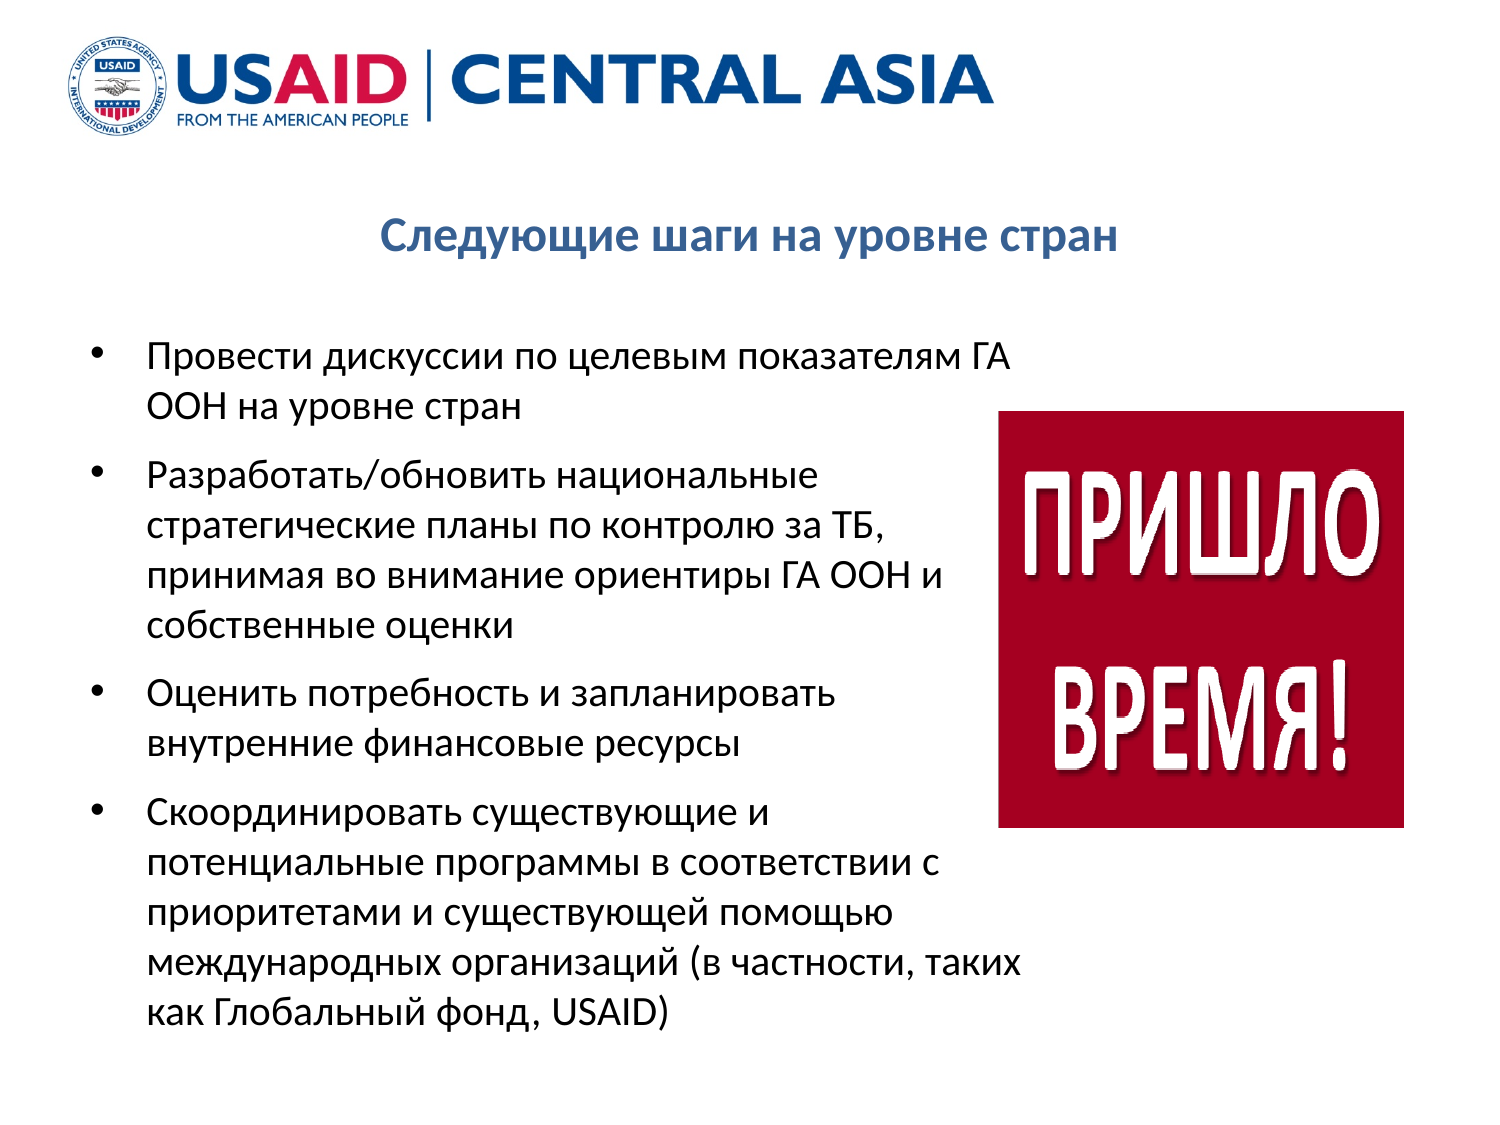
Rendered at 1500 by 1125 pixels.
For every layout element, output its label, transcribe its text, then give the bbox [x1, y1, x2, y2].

picture [17, 4, 1041, 175]
picture [962, 370, 1463, 926]
list Провести дискуссии по целевым показателям ГА ООН на уровне стран Разработать/обновить национальные стратегические планы по контролю за ТБ, принимая во внимание ориентиры ГА ООН и собственные оценки Оценить потребность и запланировать внутренние финансовые ресурсы Скоординировать существующие и потенциальные программы в соответствии с приоритетами и существующей помощью международных организаций (в частности, таких как Глобальный фонд, USAID) [75, 320, 1041, 1063]
title Следующие шаги на уровне стран [75, 137, 1425, 325]
